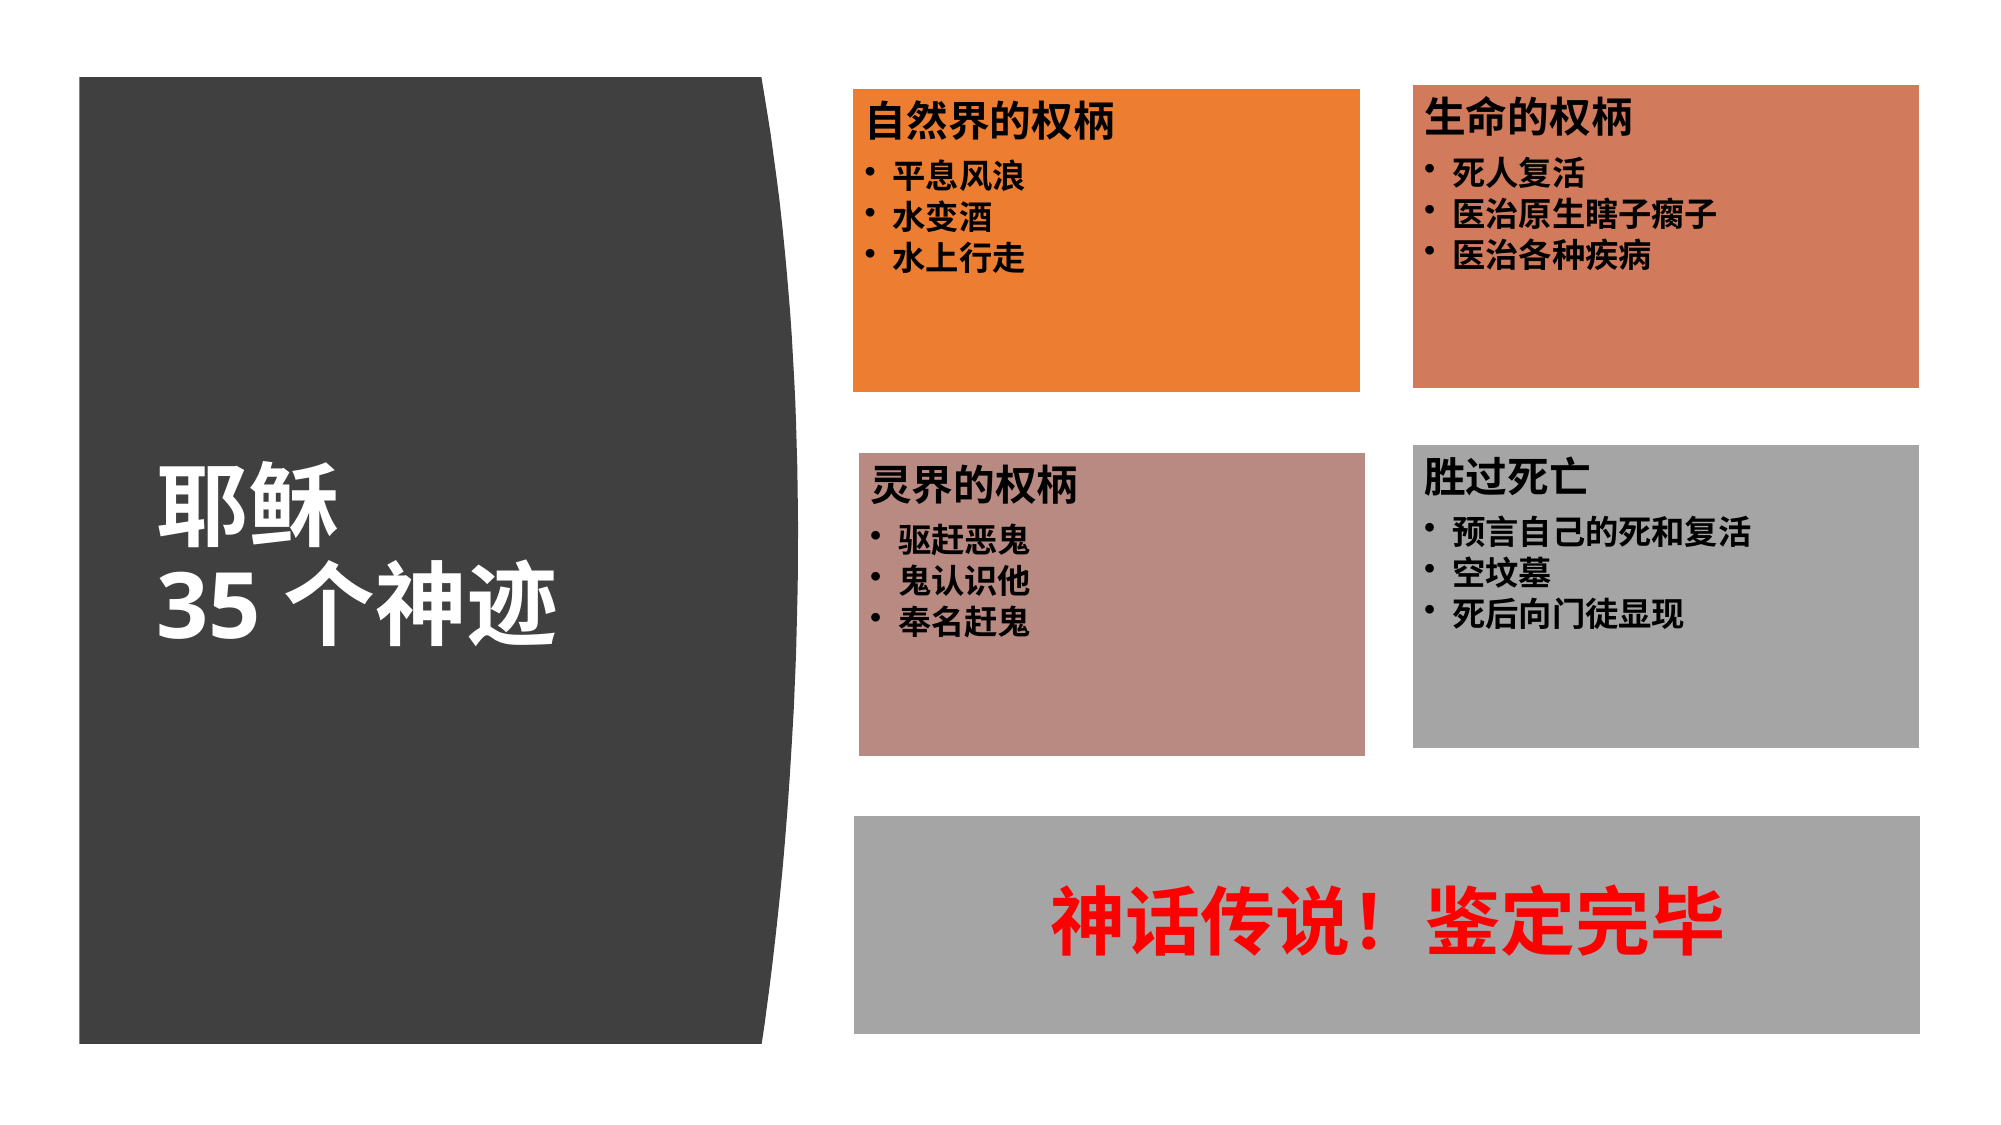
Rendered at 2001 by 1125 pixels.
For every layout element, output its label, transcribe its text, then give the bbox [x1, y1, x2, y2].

text_box [78, 76, 800, 1045]
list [852, 77, 1921, 760]
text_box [853, 814, 1922, 1035]
title 耶稣 35个神迹 [141, 166, 702, 953]
